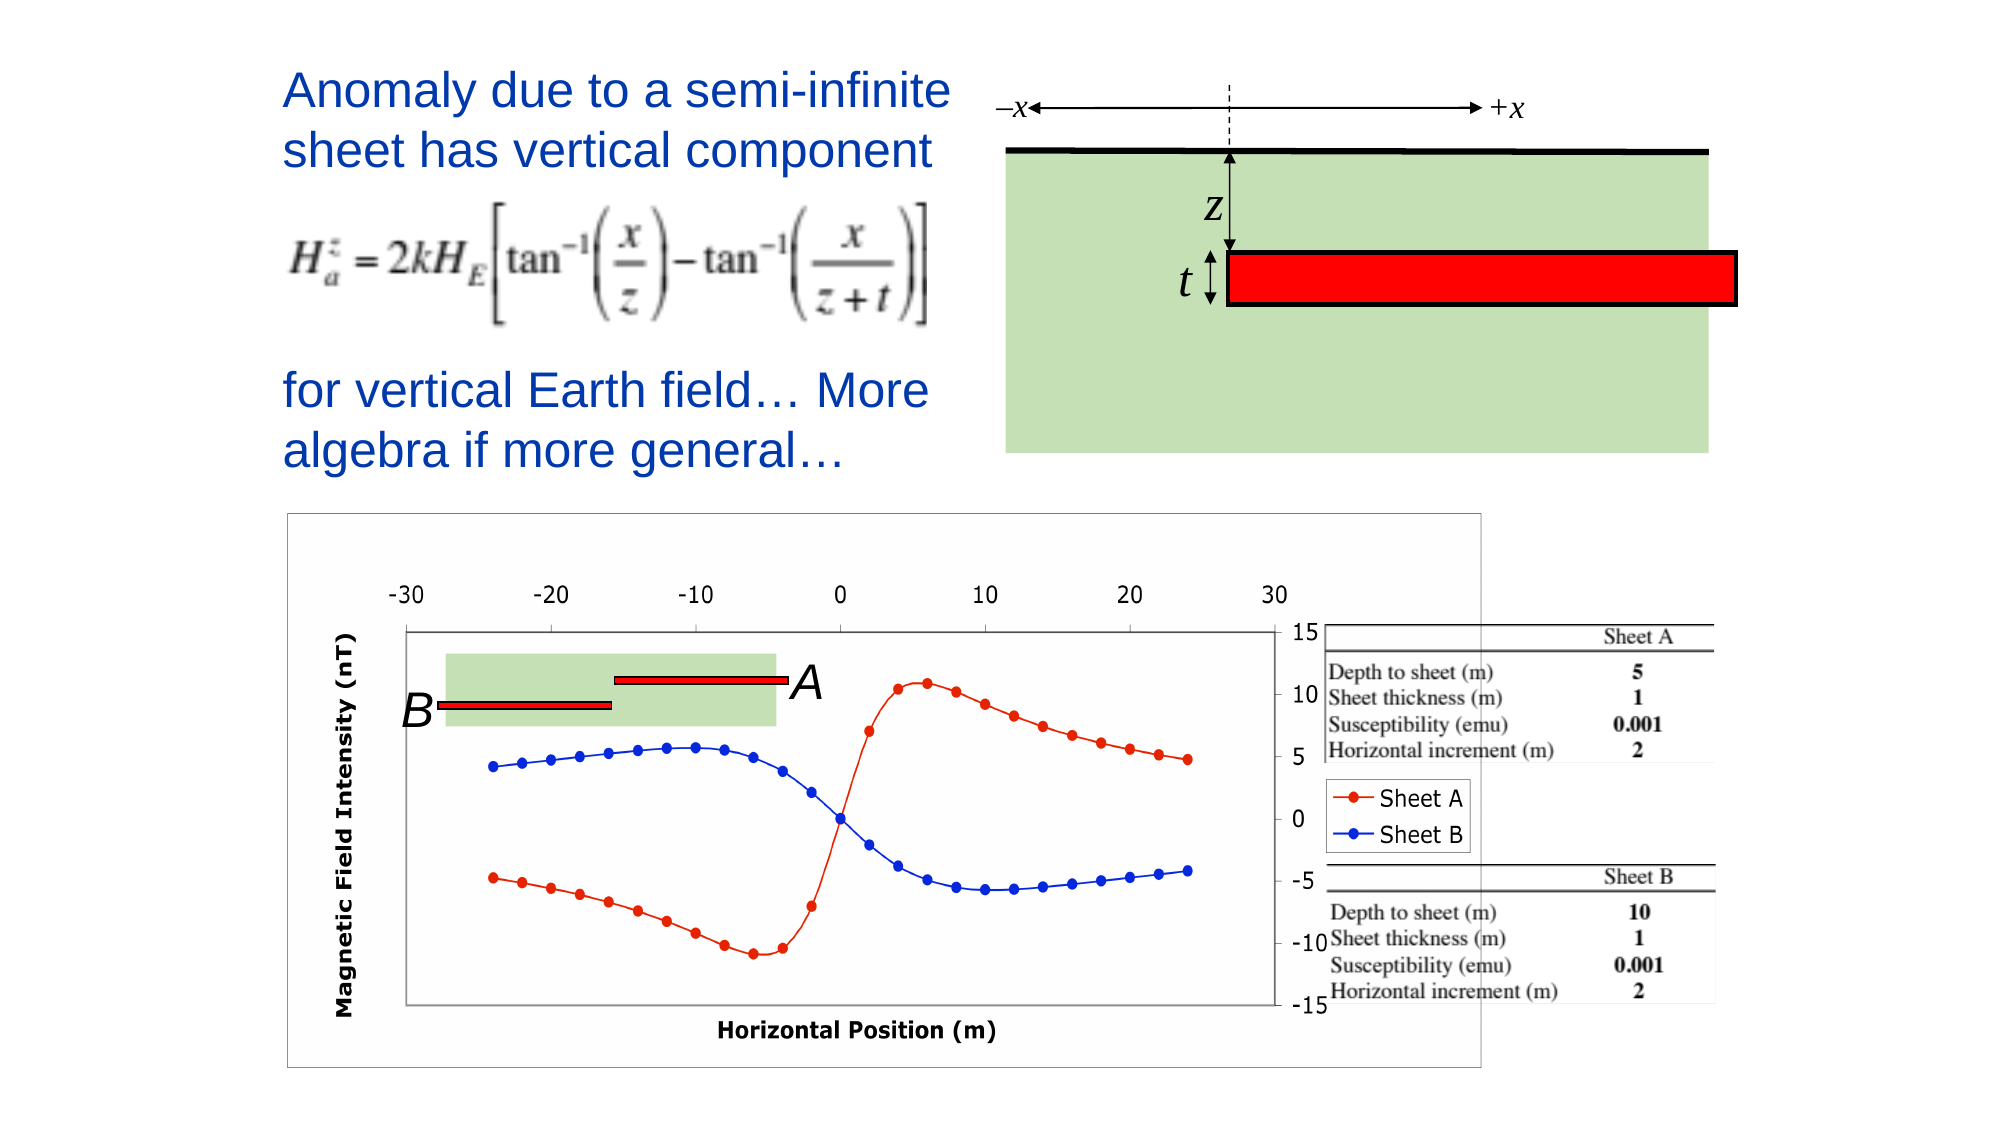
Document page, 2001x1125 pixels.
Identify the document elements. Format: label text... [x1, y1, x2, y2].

picture [282, 195, 927, 332]
text_box [1223, 238, 1236, 252]
text_box –x [981, 76, 1043, 132]
text_box Anomaly due to a semi-infinite sheet has vertical component for vertical Earth field… More algebra if more general… [267, 50, 982, 486]
text_box [1208, 250, 1217, 305]
text_box [1224, 151, 1236, 162]
text_box z [1189, 162, 1239, 238]
text_box [1005, 153, 1709, 454]
text_box t [1163, 238, 1208, 314]
text_box +x [1472, 77, 1540, 133]
picture [280, 505, 1716, 1075]
text_box [1227, 252, 1736, 305]
